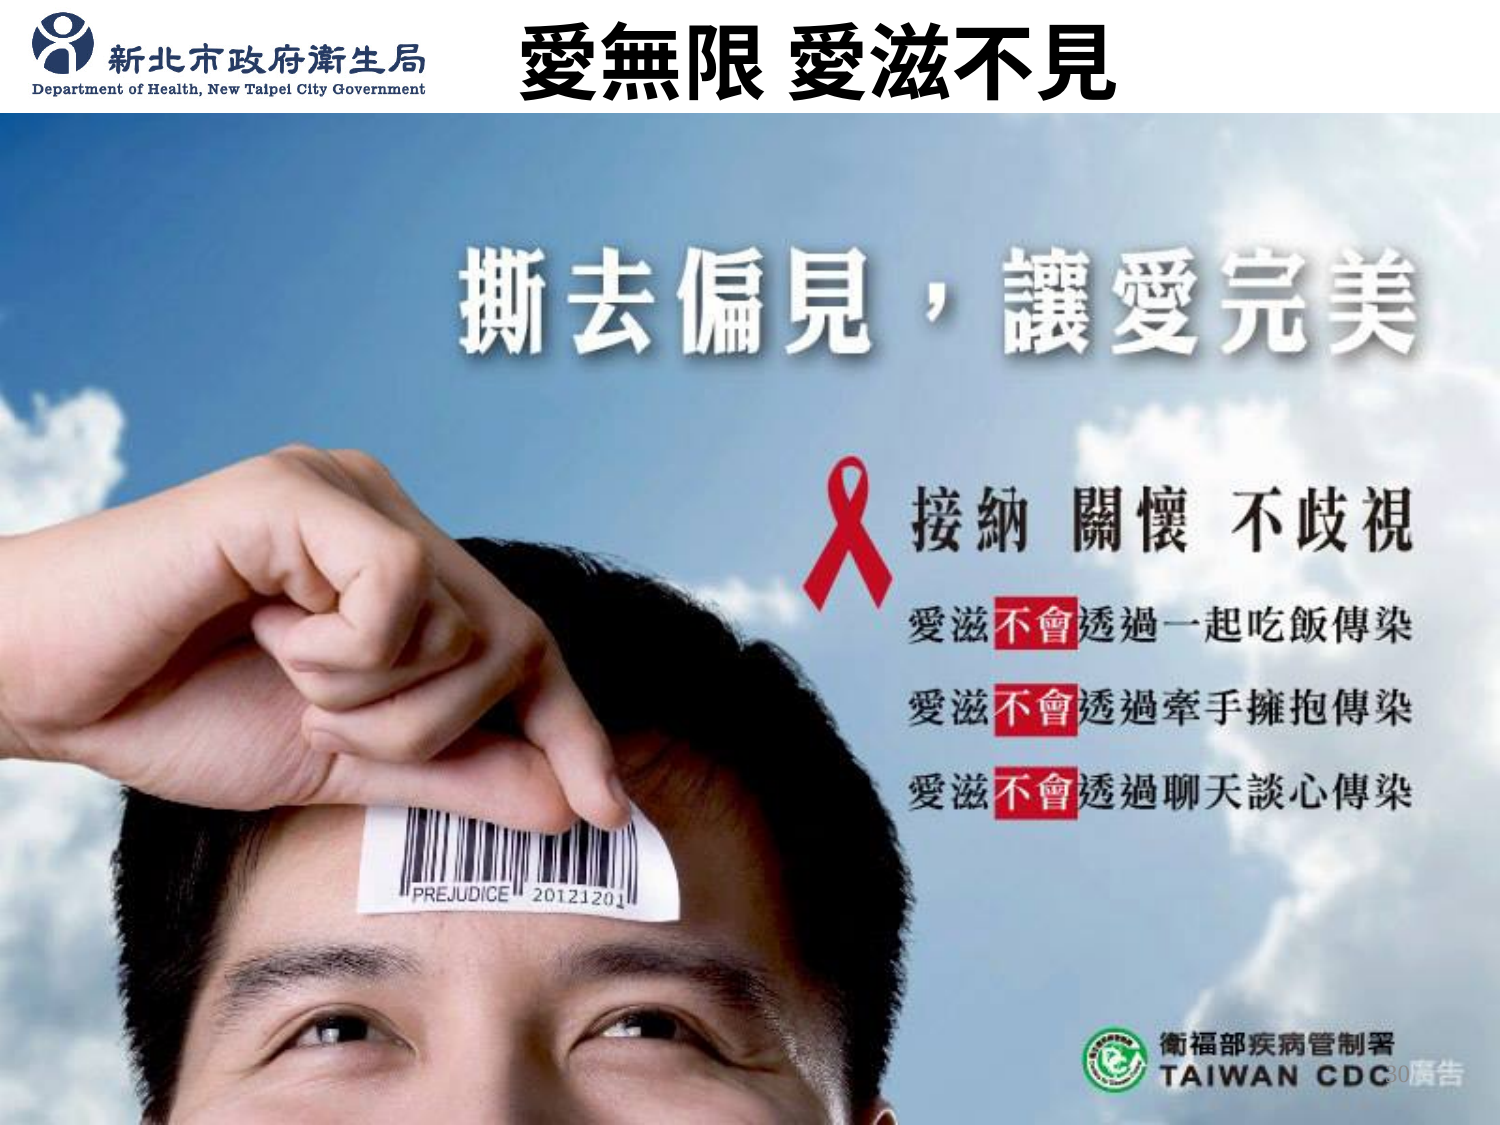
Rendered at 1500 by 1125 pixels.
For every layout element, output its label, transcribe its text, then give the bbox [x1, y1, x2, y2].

picture [0, 113, 1500, 1125]
title 愛無限 愛滋不見 [501, 2, 1488, 111]
picture [17, 7, 431, 99]
